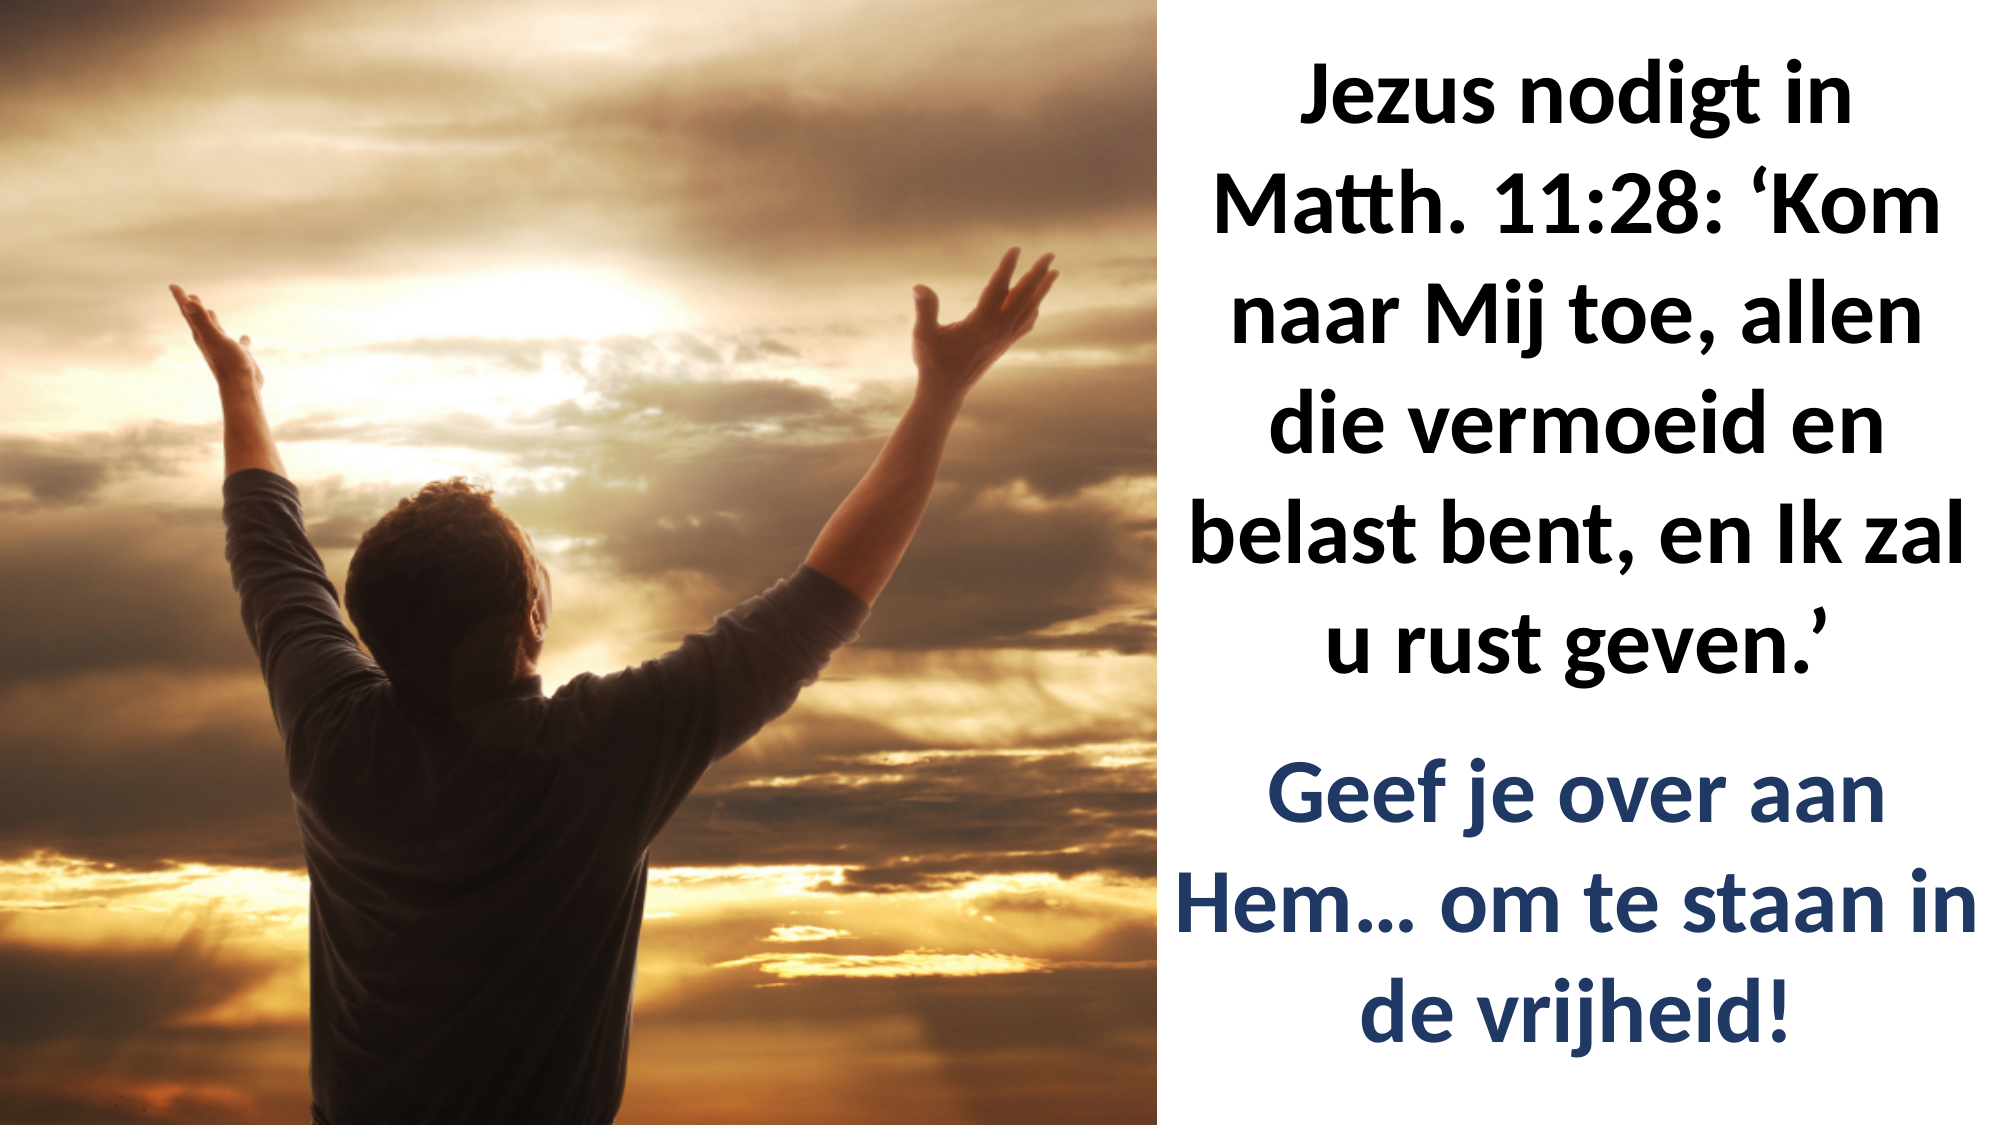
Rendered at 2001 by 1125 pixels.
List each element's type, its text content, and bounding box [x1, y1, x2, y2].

picture [0, 0, 1157, 1125]
text_box Jezus nodigt in Matth. 11:28: ‘Kom naar Mij toe, allen die vermoeid en belast bent, en Ik zal u rust geven.’ Geef je over aan Hem… om te staan in de vrijheid! [1157, 24, 1999, 1069]
